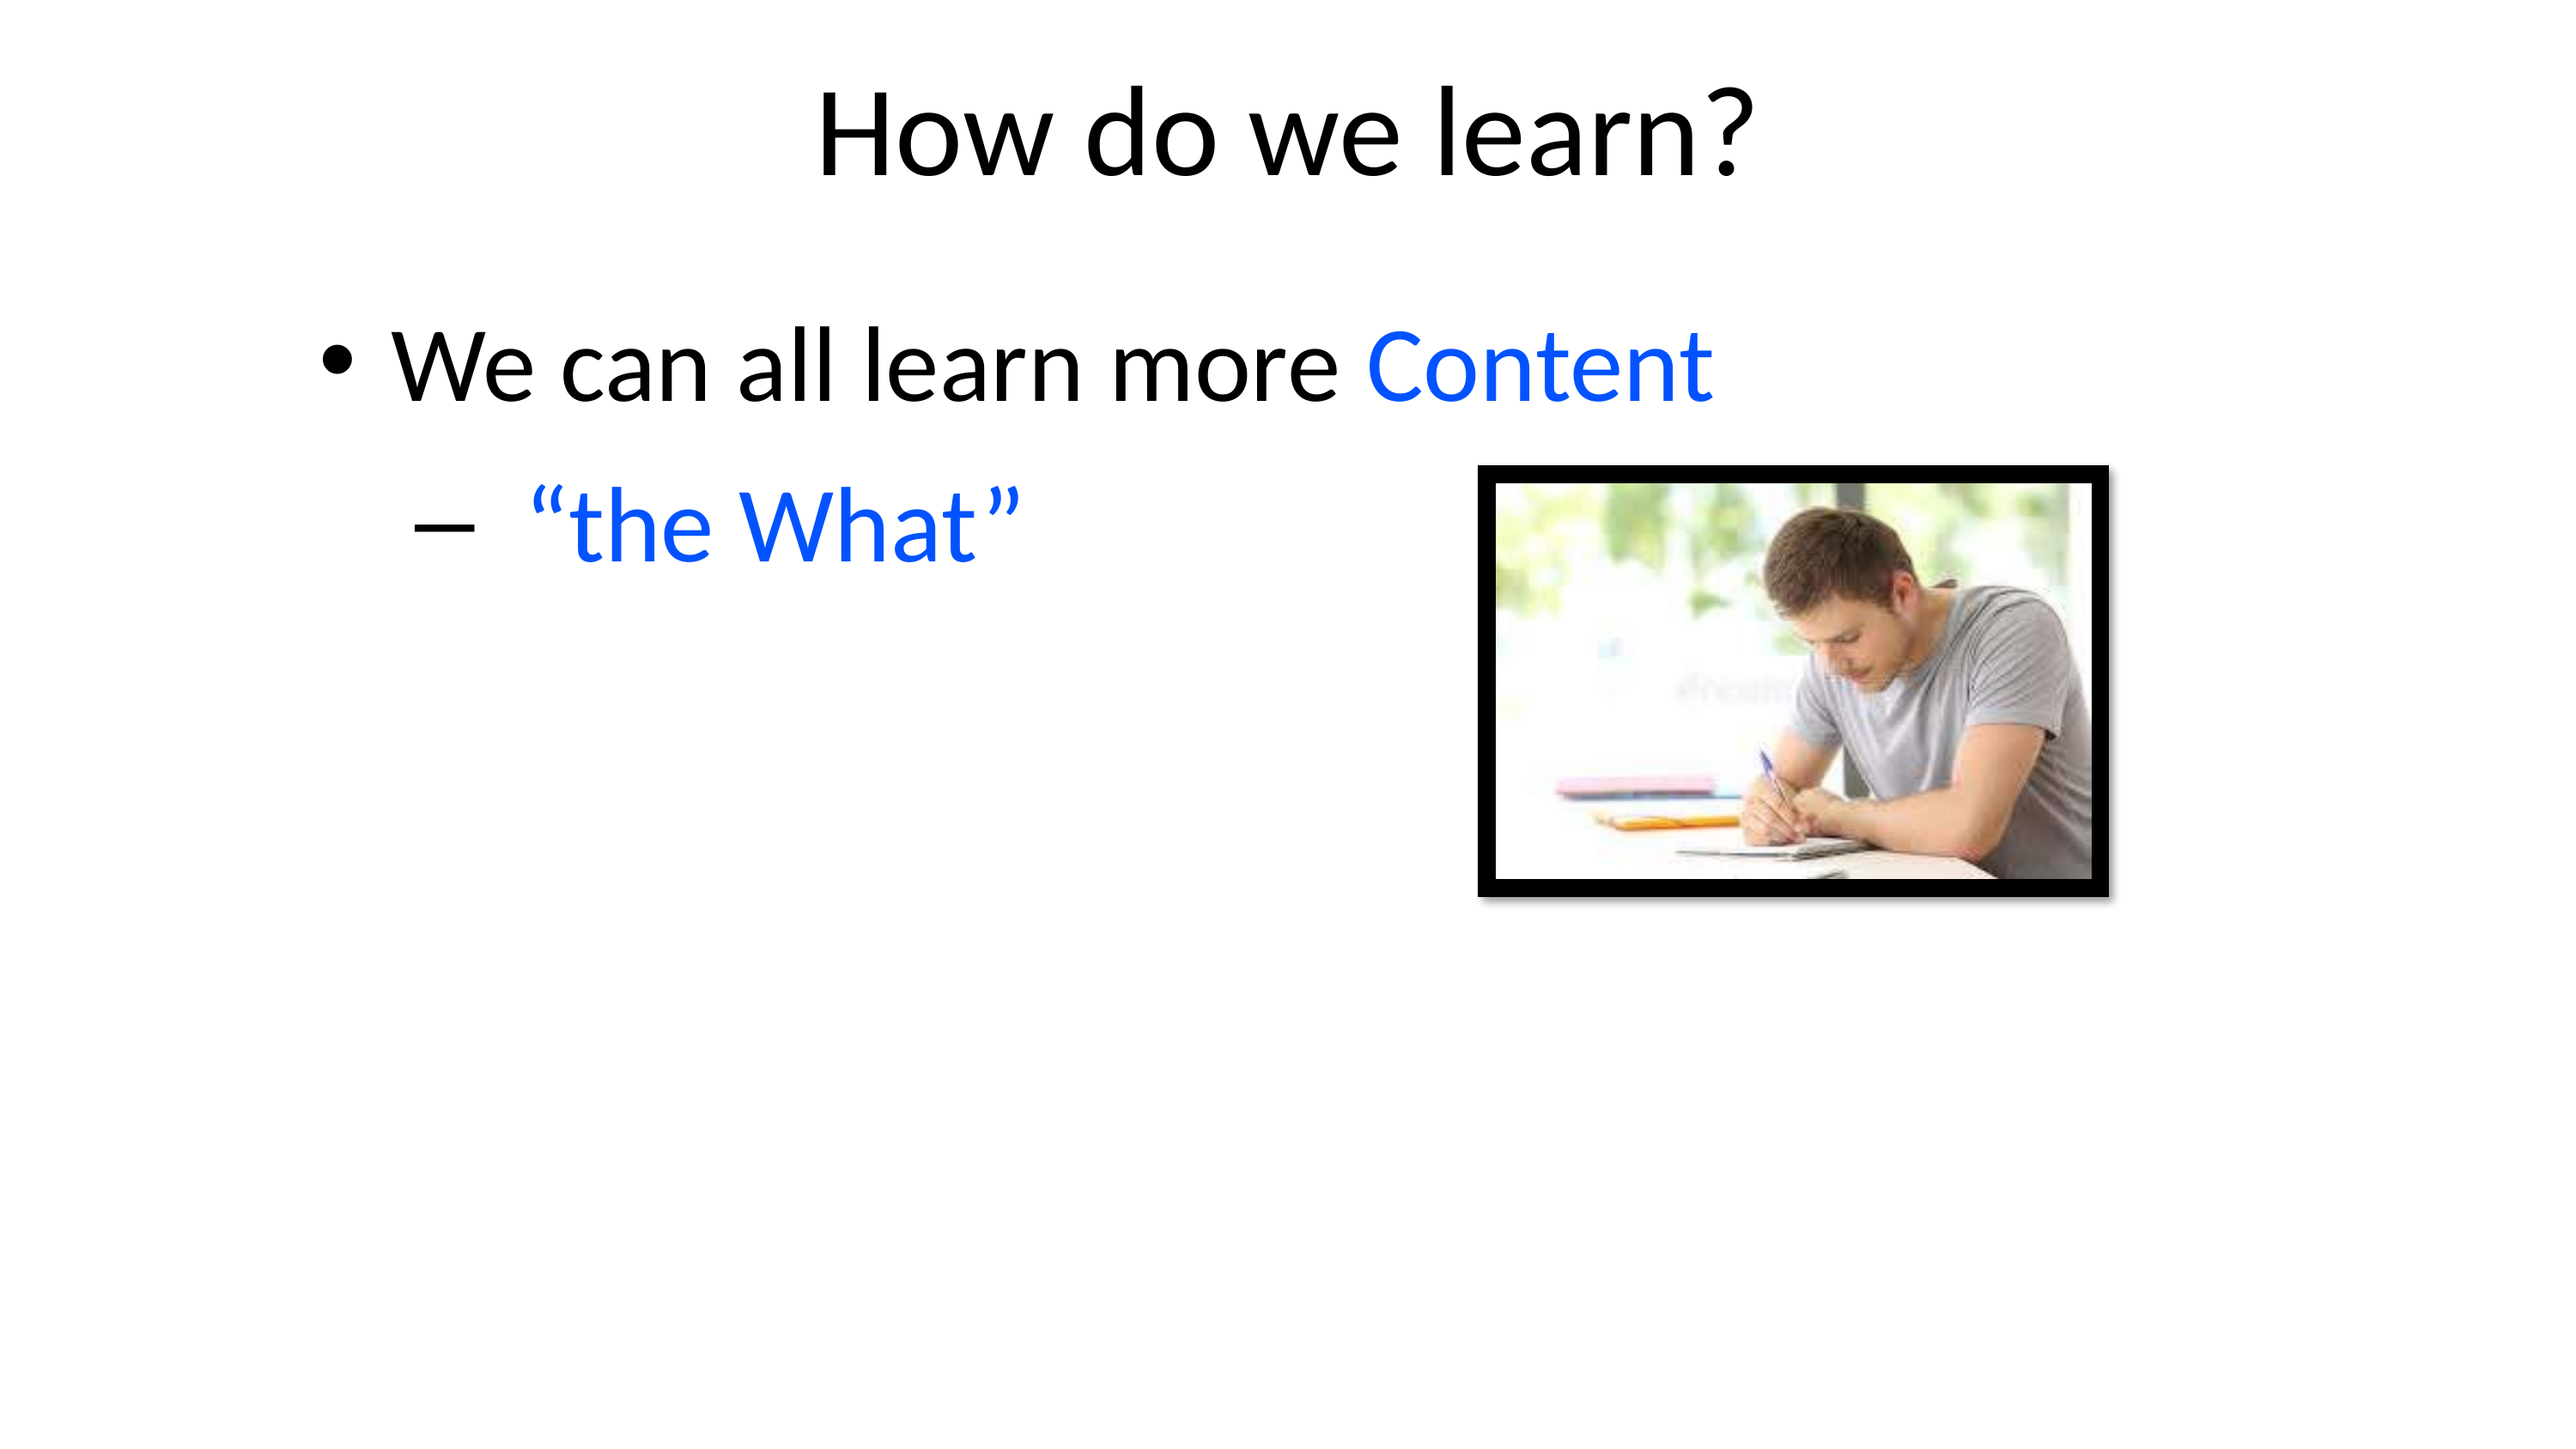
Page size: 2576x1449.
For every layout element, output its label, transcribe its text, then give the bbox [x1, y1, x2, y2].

list We can all learn more Content “the What” [299, 283, 2370, 1411]
picture [1495, 482, 2092, 880]
title How do we learn? [129, 3, 2447, 245]
